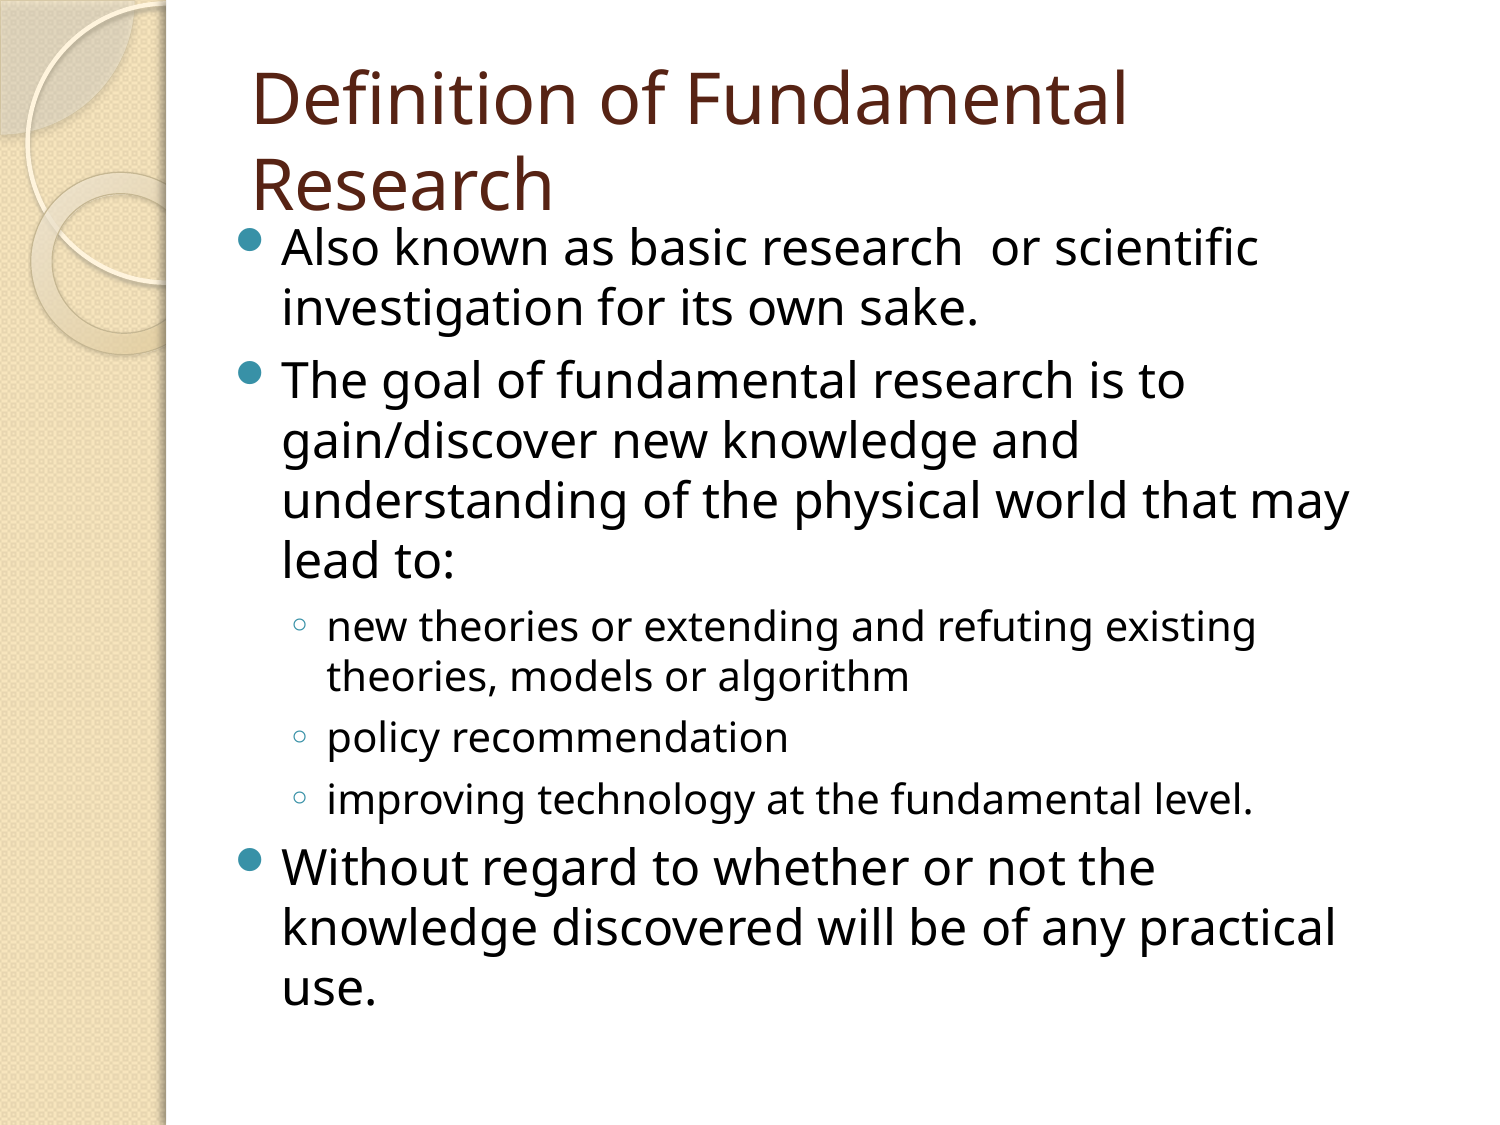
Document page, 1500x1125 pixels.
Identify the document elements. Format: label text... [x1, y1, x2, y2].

title Definition of Fundamental Research [235, 45, 1466, 233]
list Also known as basic research or scientific investigation for its own sake. The goal of fundamental research is to gain/discover new knowledge and understanding of the physical world that may lead to: new theories or extending and refuting existing theories, models or algorithm policy recommendation improving technology at the fundamental level. Without regard to whether or not the knowledge discovered will be of any practical use. [206, 208, 1437, 996]
